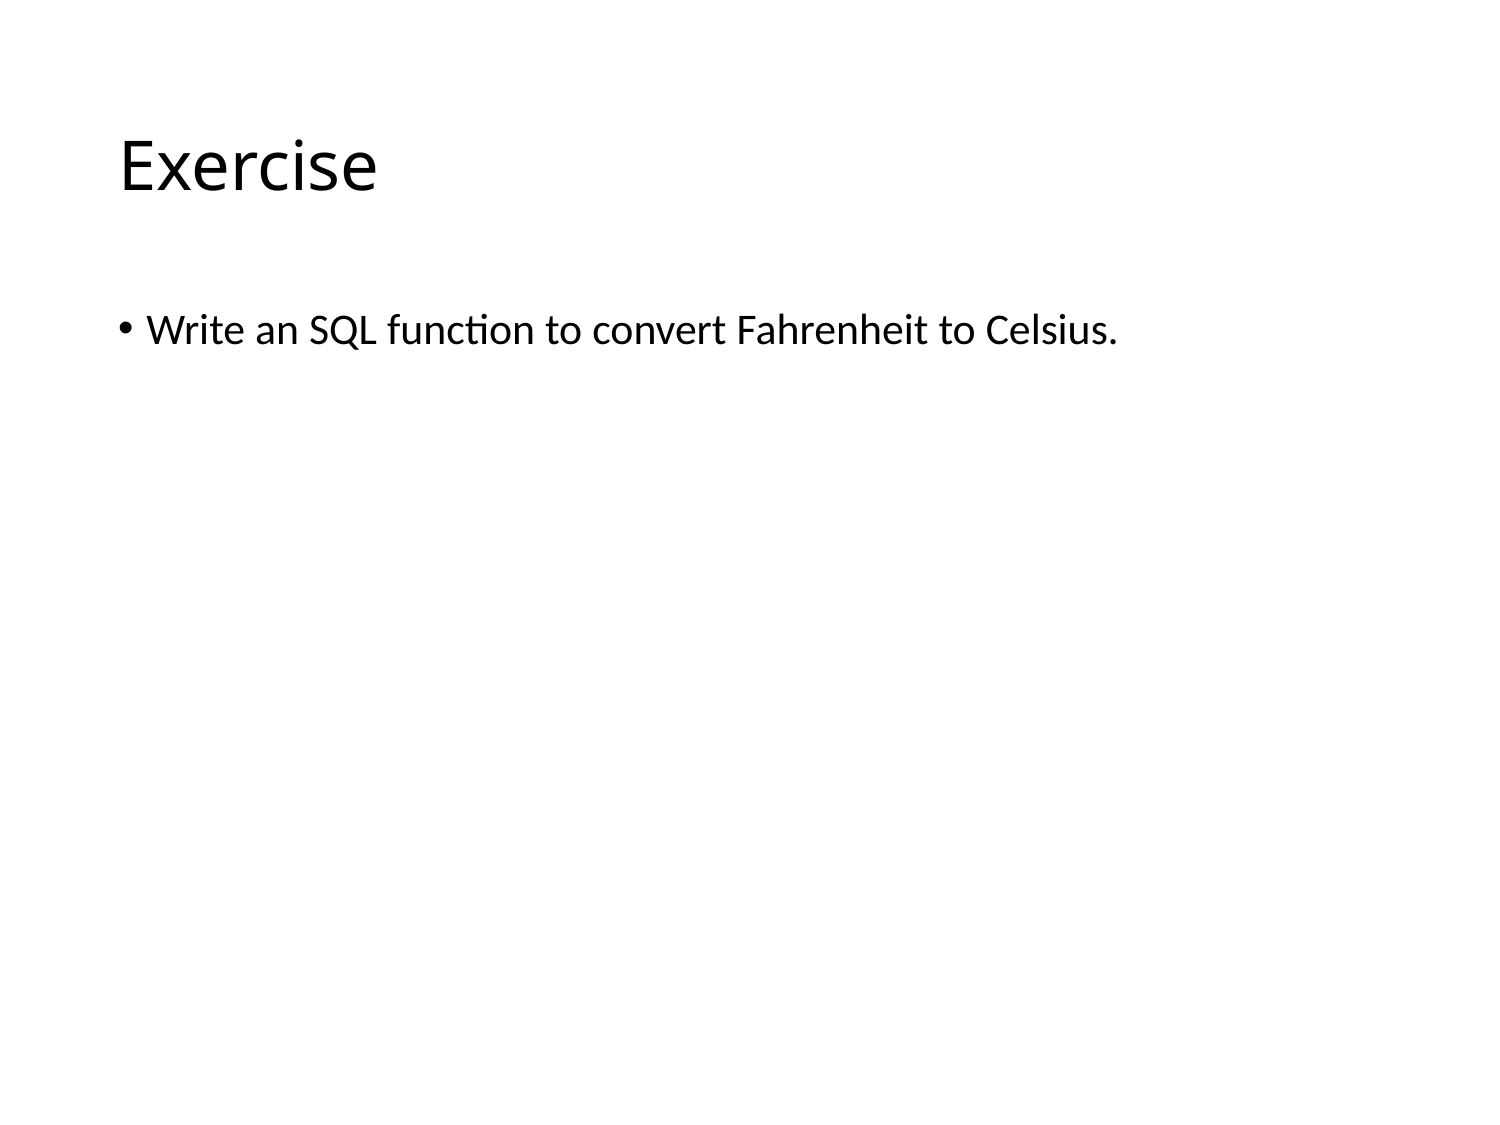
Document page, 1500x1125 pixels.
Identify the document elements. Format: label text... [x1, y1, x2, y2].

list Write an SQL function to convert Fahrenheit to Celsius. [103, 299, 1397, 1014]
title Exercise [103, 59, 1397, 278]
